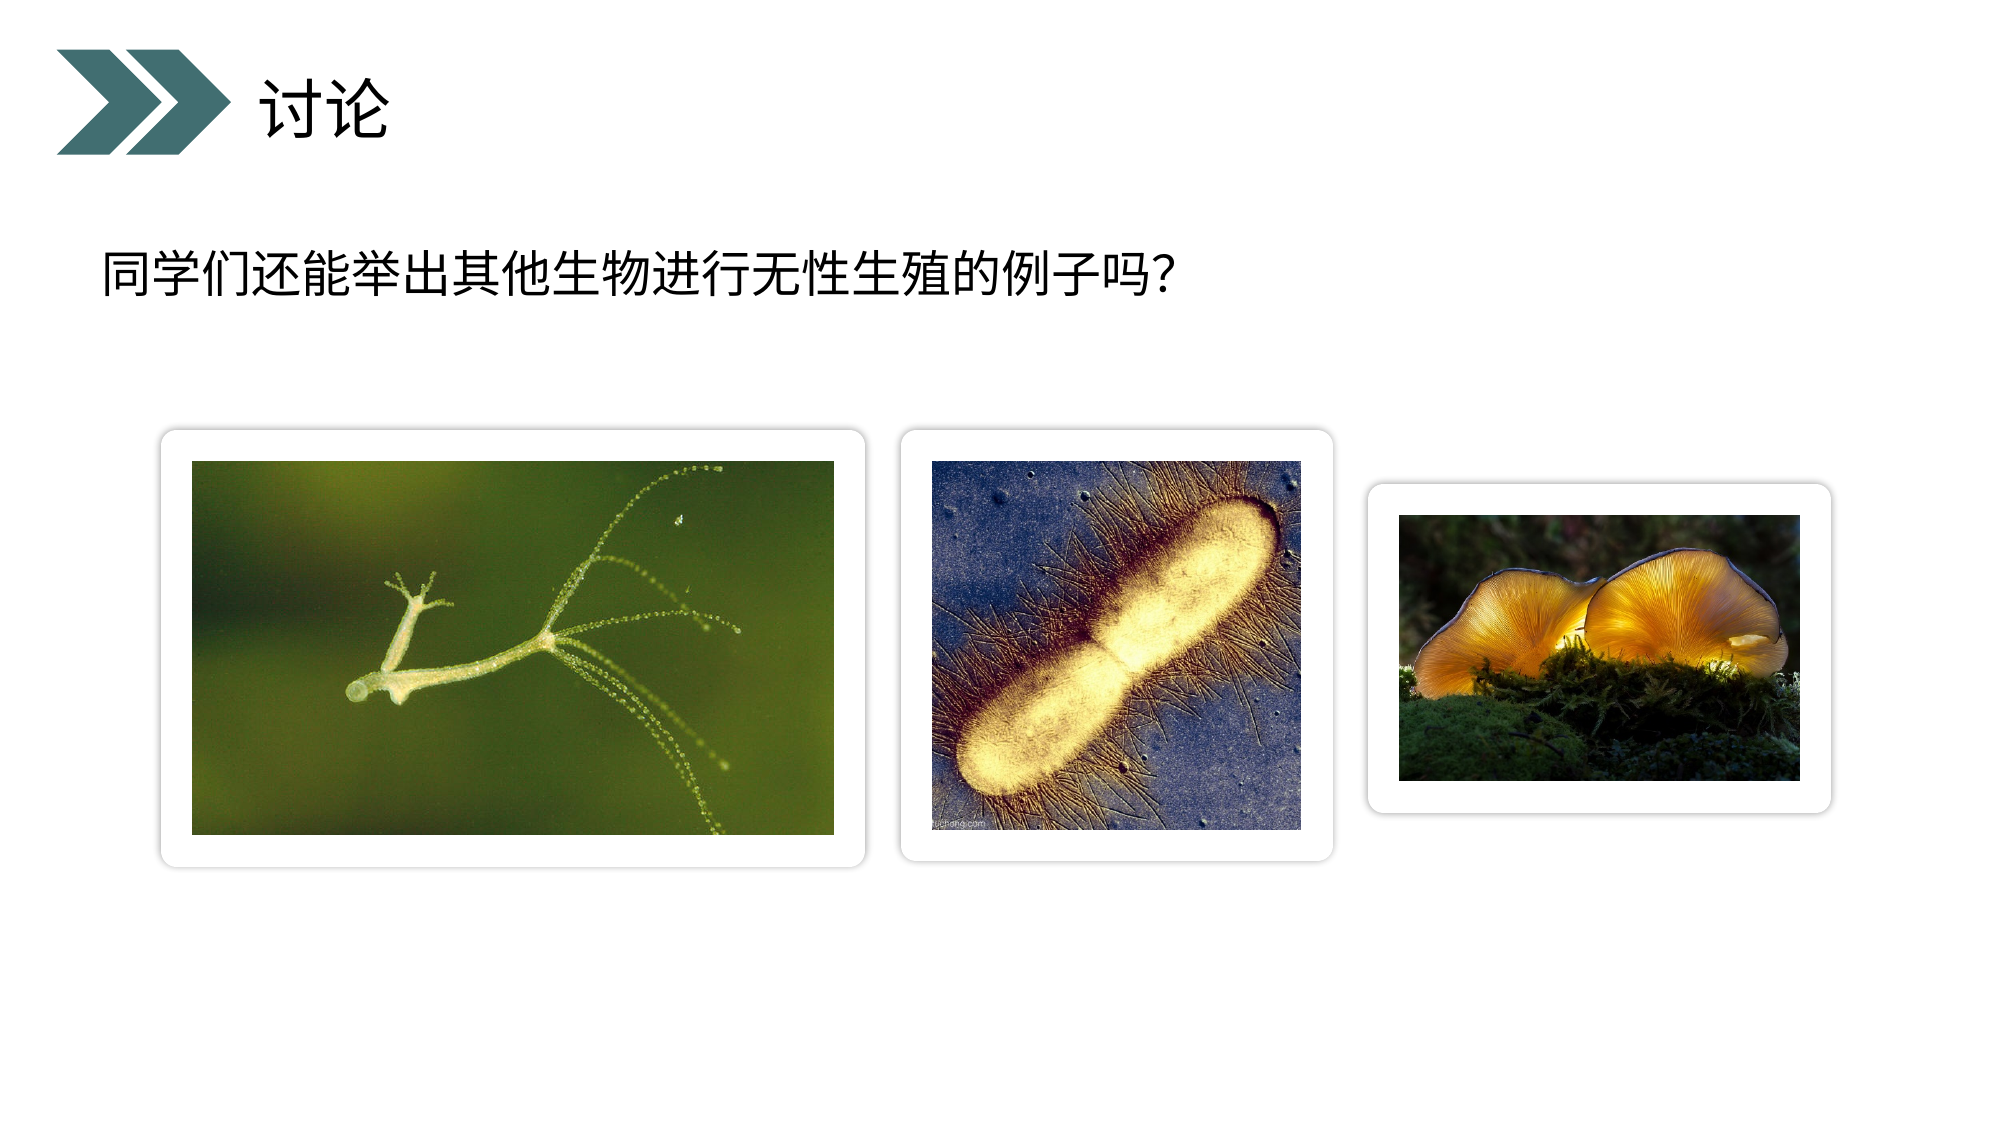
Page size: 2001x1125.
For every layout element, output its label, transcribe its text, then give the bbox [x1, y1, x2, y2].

text_box 讨论 [242, 60, 407, 156]
picture [191, 461, 834, 836]
picture [931, 461, 1302, 831]
text_box 同学们还能举出其他生物进行无性生殖的例子吗？ [81, 238, 1890, 462]
picture [1399, 515, 1801, 782]
